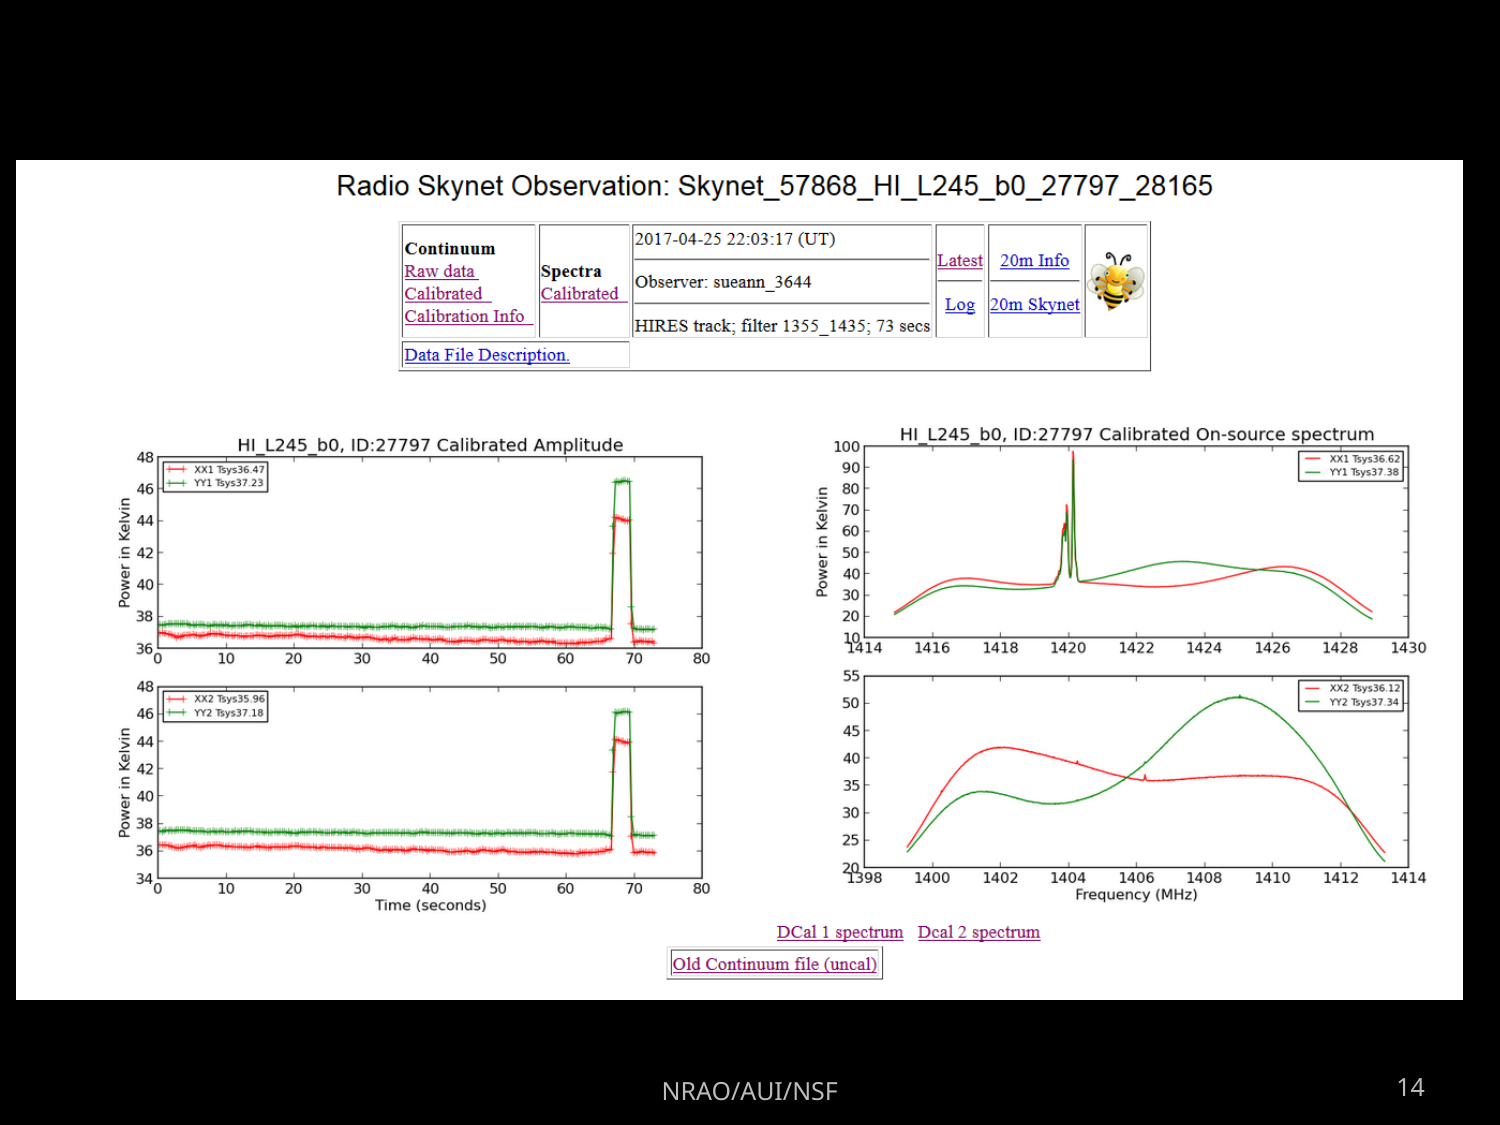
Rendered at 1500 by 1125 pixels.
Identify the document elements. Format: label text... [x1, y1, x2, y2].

footer NRAO/AUI/NSF [512, 1052, 988, 1113]
picture [15, 160, 1463, 1000]
slide_number 14 [1299, 1052, 1425, 1113]
